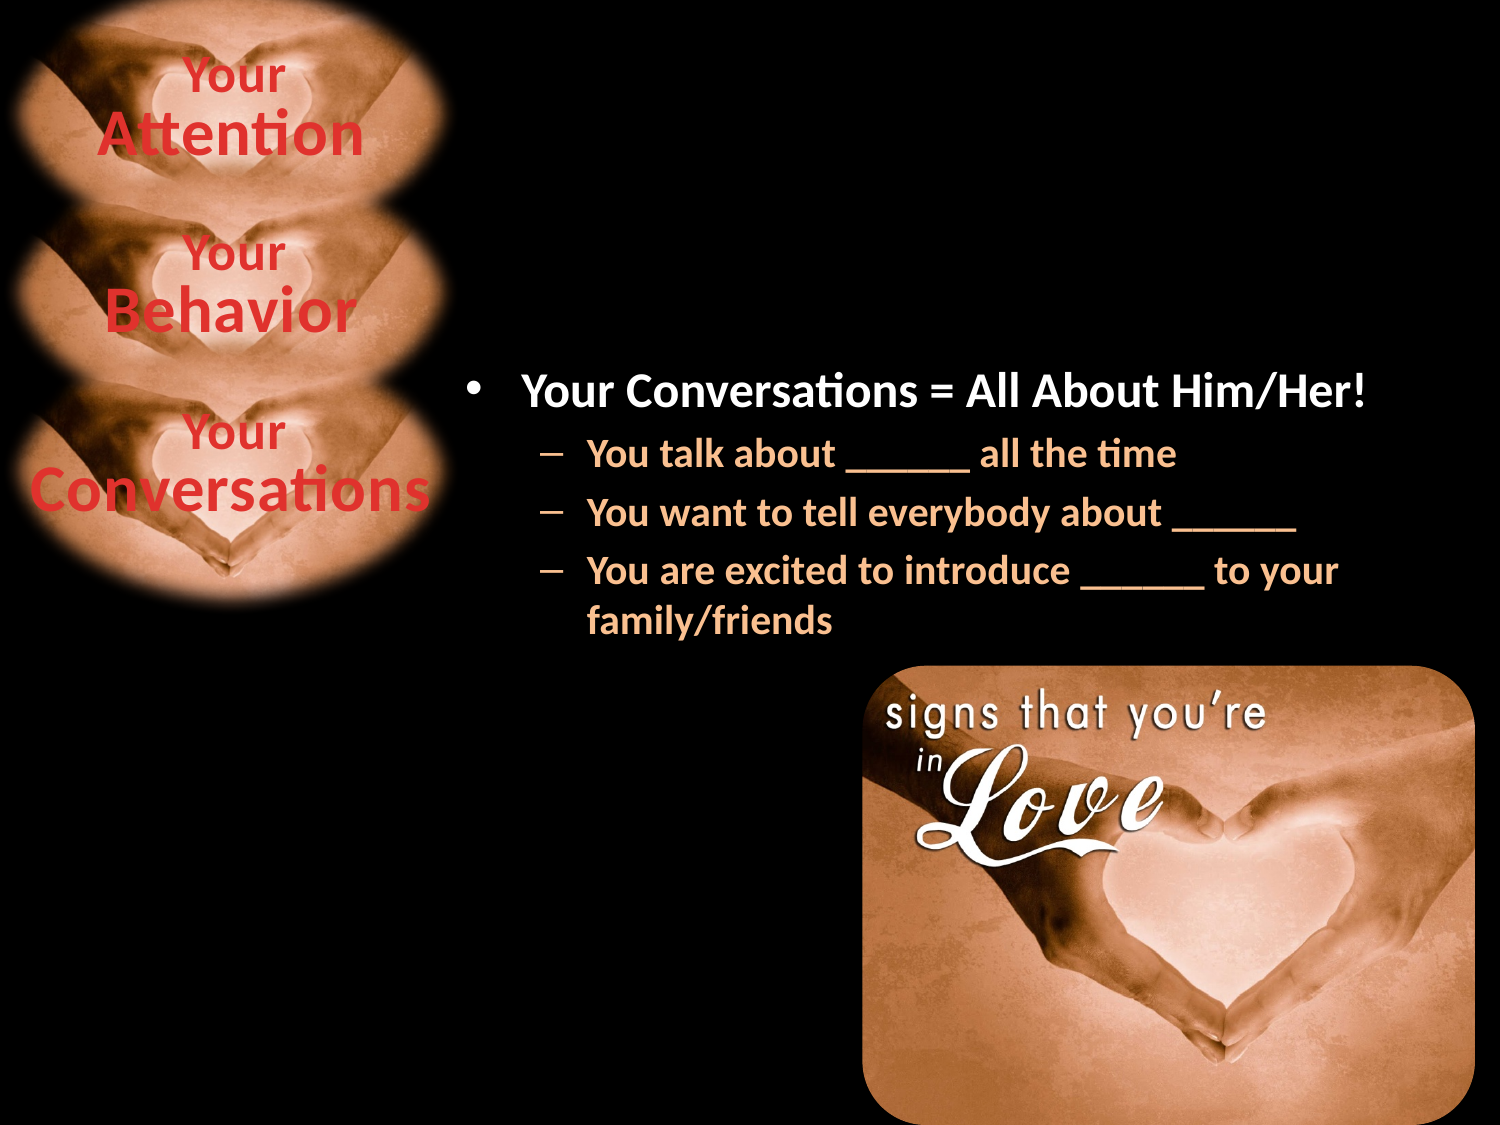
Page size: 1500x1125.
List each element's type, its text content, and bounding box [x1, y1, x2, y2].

picture [862, 665, 1476, 1125]
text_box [0, 0, 463, 146]
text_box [0, 146, 463, 324]
list Your Conversations = All About Him/Her! You talk about ______ all the time You want to tell everybody about ______ You are excited to introduce ______ to your family/friends [450, 350, 1500, 738]
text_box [0, 324, 463, 617]
